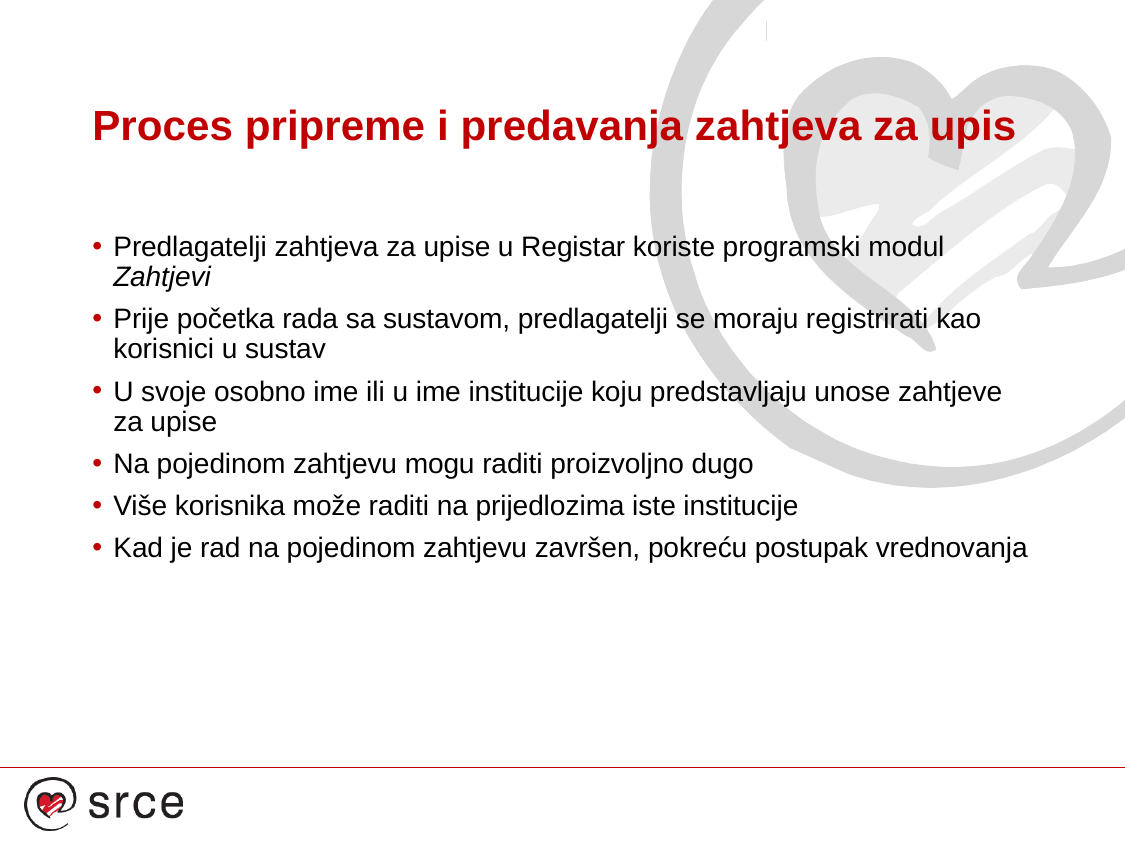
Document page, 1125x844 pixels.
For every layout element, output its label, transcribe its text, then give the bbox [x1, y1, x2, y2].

picture [24, 777, 183, 831]
title Proces pripreme i predavanja zahtjeva za upis [77, 44, 1048, 208]
list Predlagatelji zahtjeva za upise u Registar koriste programski modul Zahtjevi Prije početka rada sa sustavom, predlagatelji se moraju registrirati kao korisnici u sustav U svoje osobno ime ili u ime institucije koju predstavljaju unose zahtjeve za upise Na pojedinom zahtjevu mogu raditi proizvoljno dugo Više korisnika može raditi na prijedlozima iste institucije Kad je rad na pojedinom zahtjevu završen, pokreću postupak vrednovanja [77, 224, 1048, 760]
